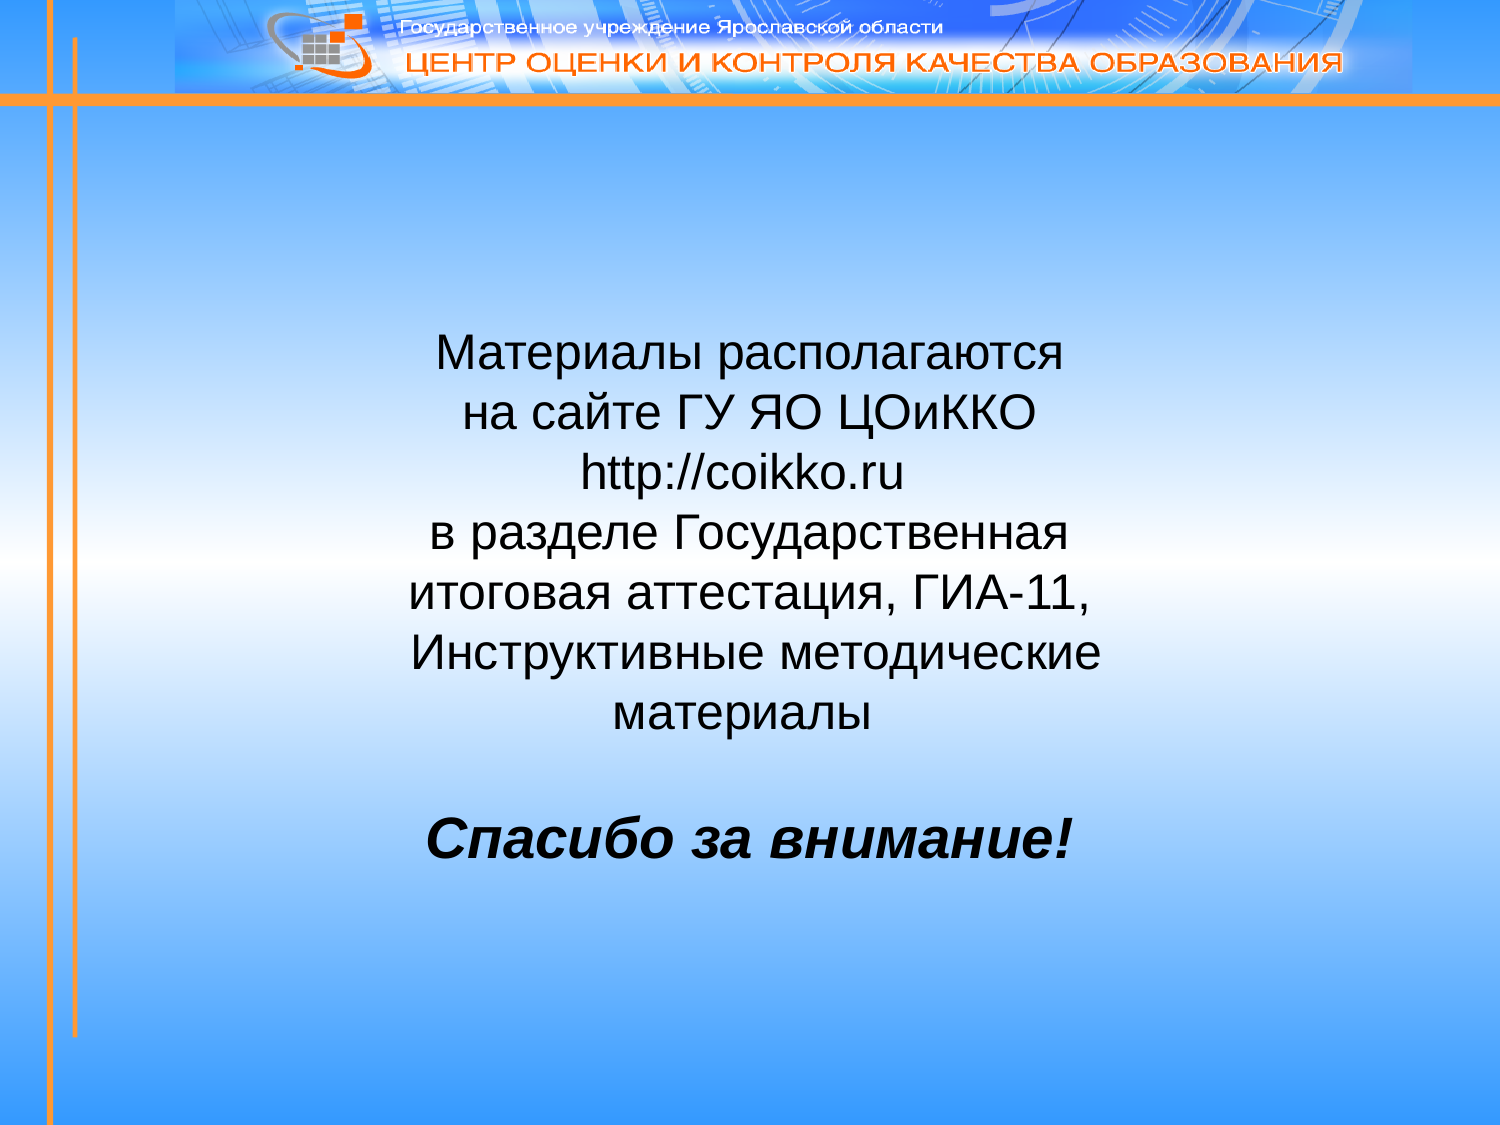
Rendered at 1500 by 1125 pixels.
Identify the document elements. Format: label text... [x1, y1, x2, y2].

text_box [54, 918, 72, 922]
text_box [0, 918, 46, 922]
text_box [78, 835, 162, 839]
text_box [162, 137, 1400, 1000]
text_box [1400, 835, 1500, 839]
picture [174, 0, 1413, 93]
text_box Материалы располагаются на сайте ГУ ЯО ЦОиККО http://coikko.ru в разделе Государственная итоговая аттестация, ГИА-11, Инструктивные методические материалы Спасибо за внимание! [374, 312, 1125, 878]
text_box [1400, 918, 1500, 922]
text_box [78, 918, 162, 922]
text_box [0, 835, 46, 839]
text_box [54, 835, 72, 839]
